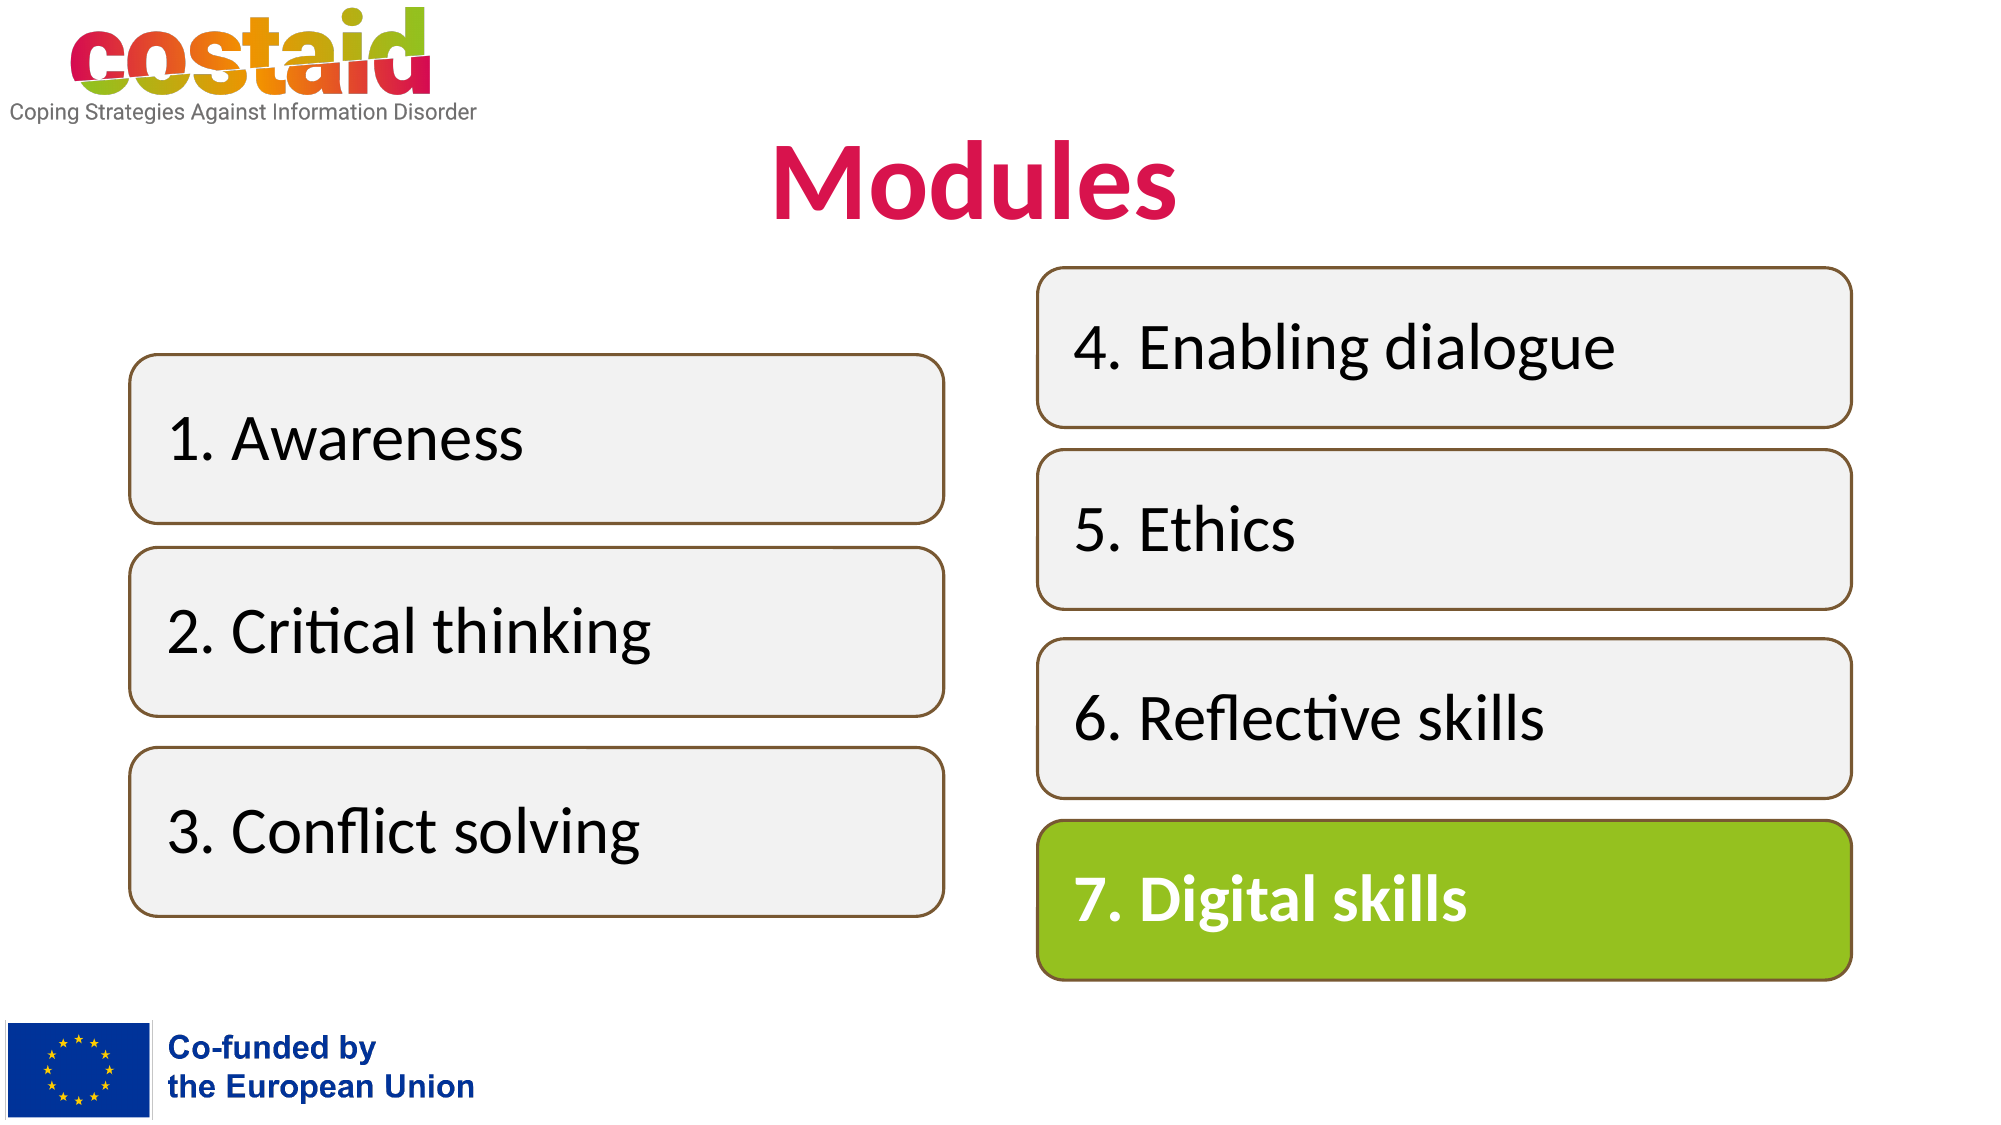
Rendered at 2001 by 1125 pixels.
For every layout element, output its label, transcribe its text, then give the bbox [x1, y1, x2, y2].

picture [0, 1015, 493, 1125]
title Modules [1, 0, 1947, 247]
picture [10, 7, 477, 124]
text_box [129, 354, 944, 920]
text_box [1037, 267, 1852, 986]
